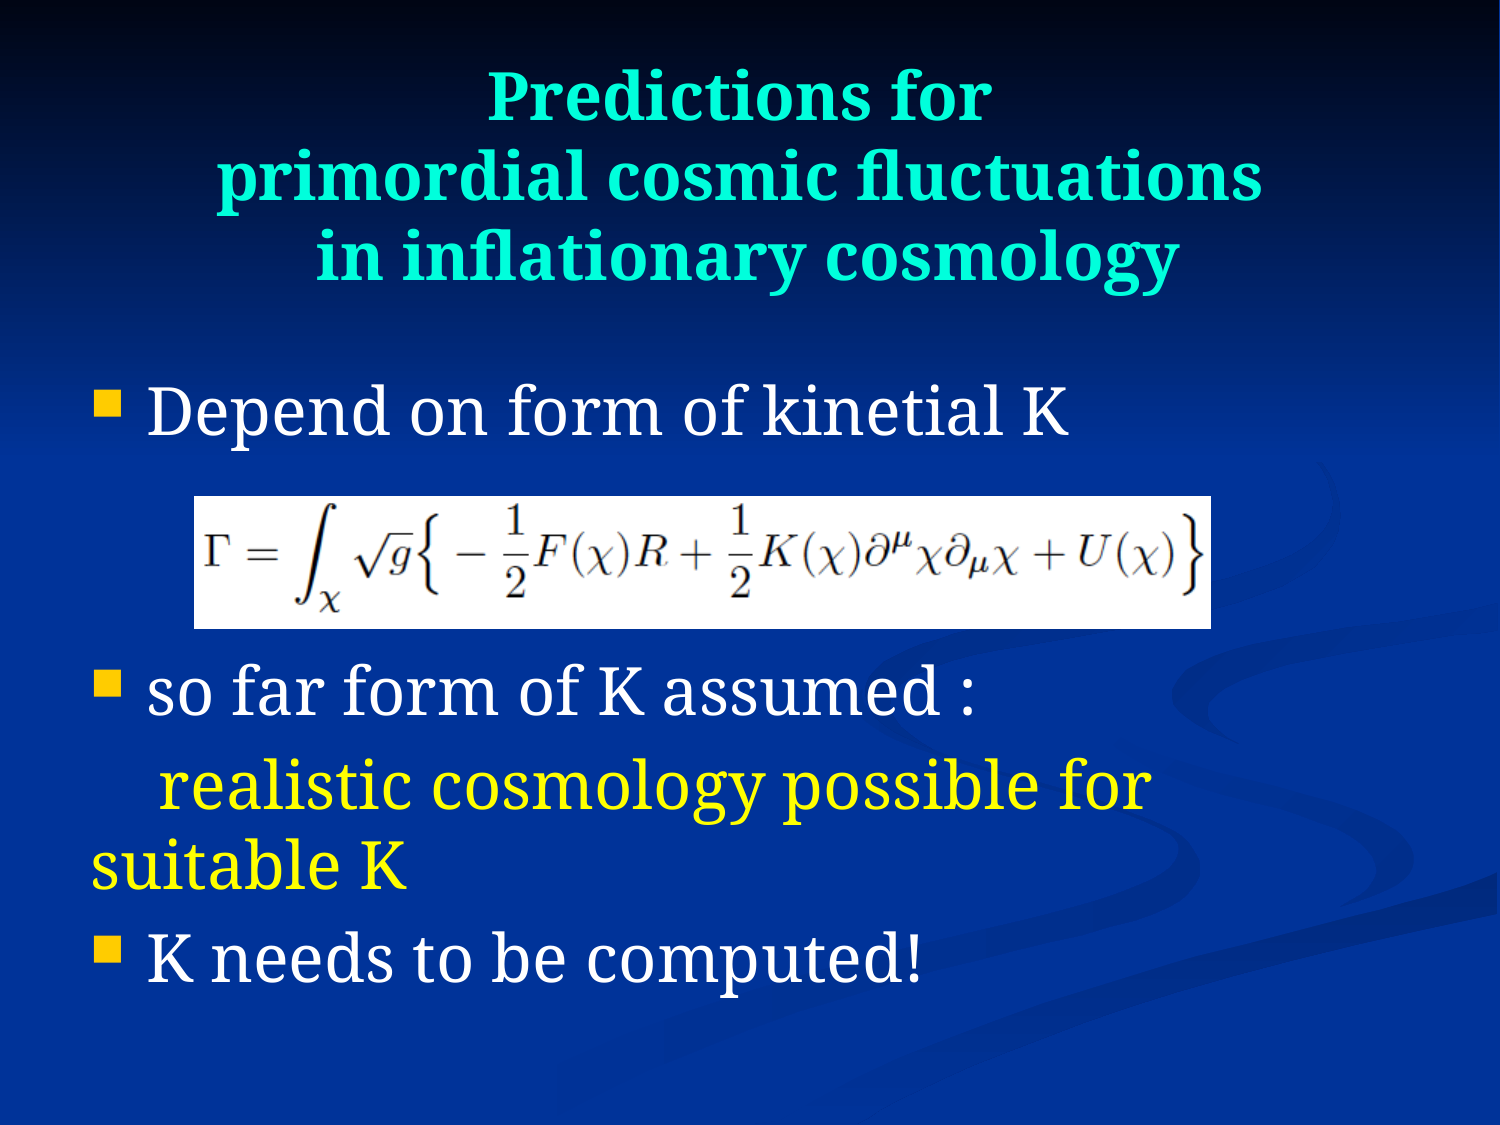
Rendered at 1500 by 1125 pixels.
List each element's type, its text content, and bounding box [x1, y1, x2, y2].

list Depend on form of kinetial K so far form of K assumed : realistic cosmology possible for suitable K K needs to be computed! [74, 361, 1412, 1059]
title Predictions for primordial cosmic fluctuations in inflationary cosmology [74, 44, 1424, 303]
picture [194, 496, 1212, 629]
